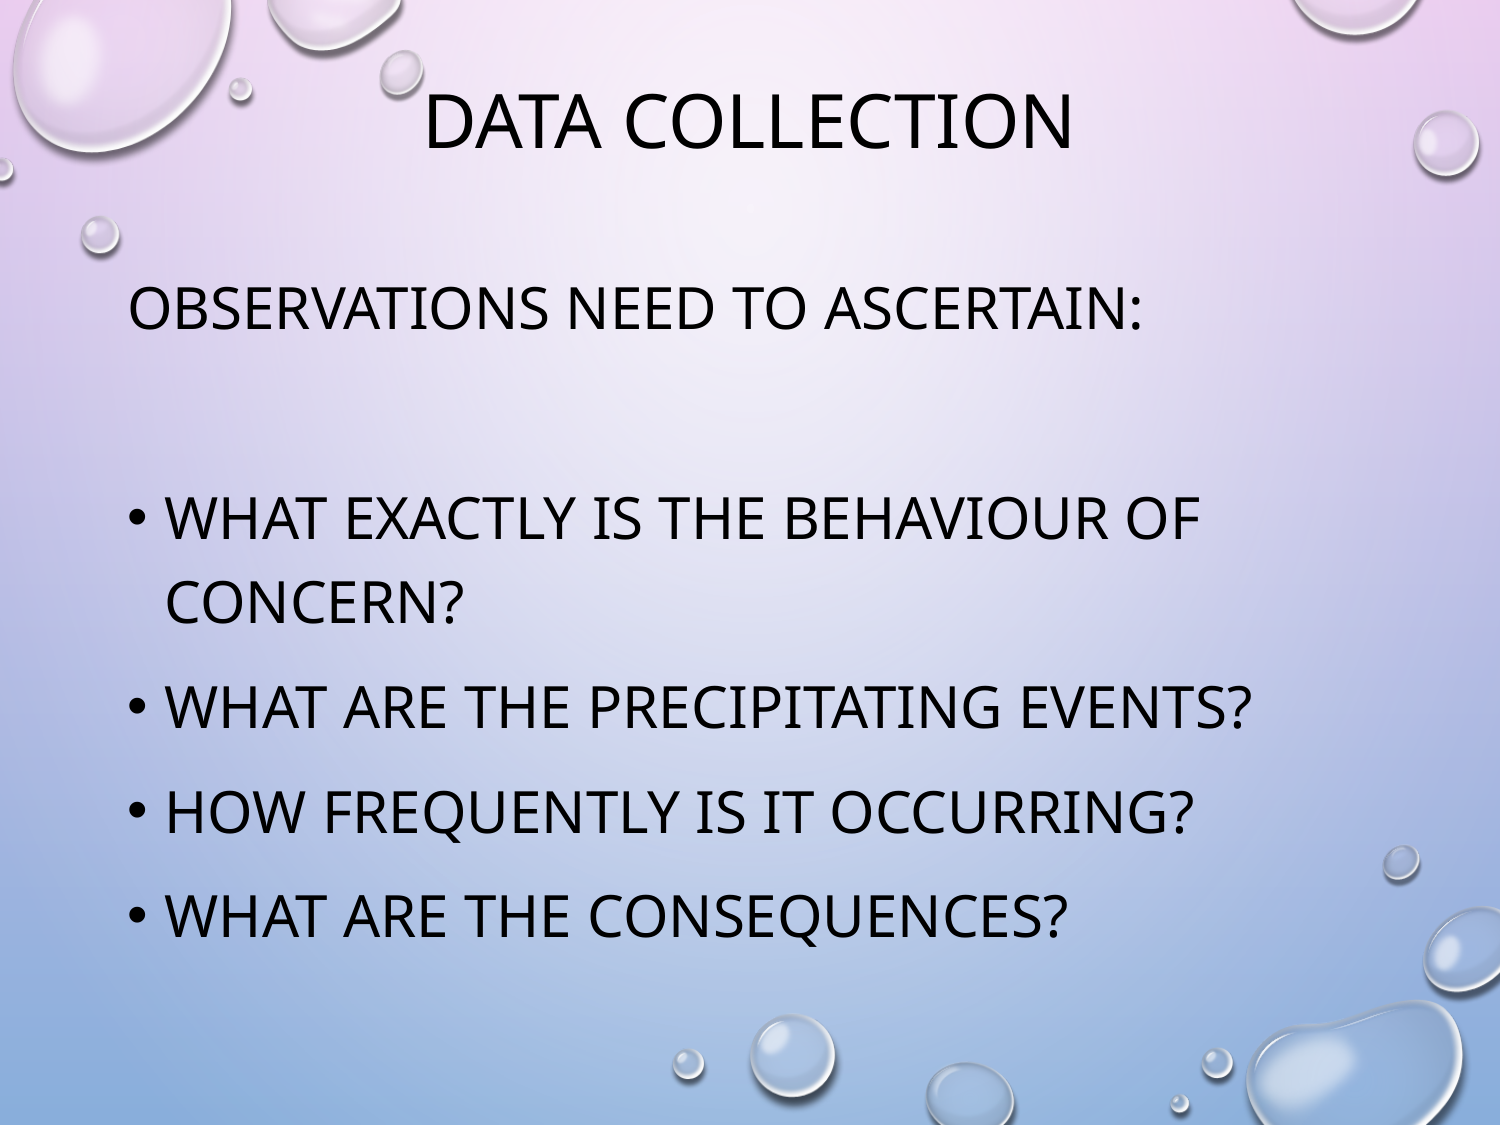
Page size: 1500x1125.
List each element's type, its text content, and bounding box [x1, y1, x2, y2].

list Observations need to ascertain: What exactly is the behaviour of concern? What are the precipitating events? How frequently is it occurring? What are the consequences? [112, 249, 1447, 963]
title Data collection [112, 31, 1388, 219]
picture [0, 0, 1500, 1125]
